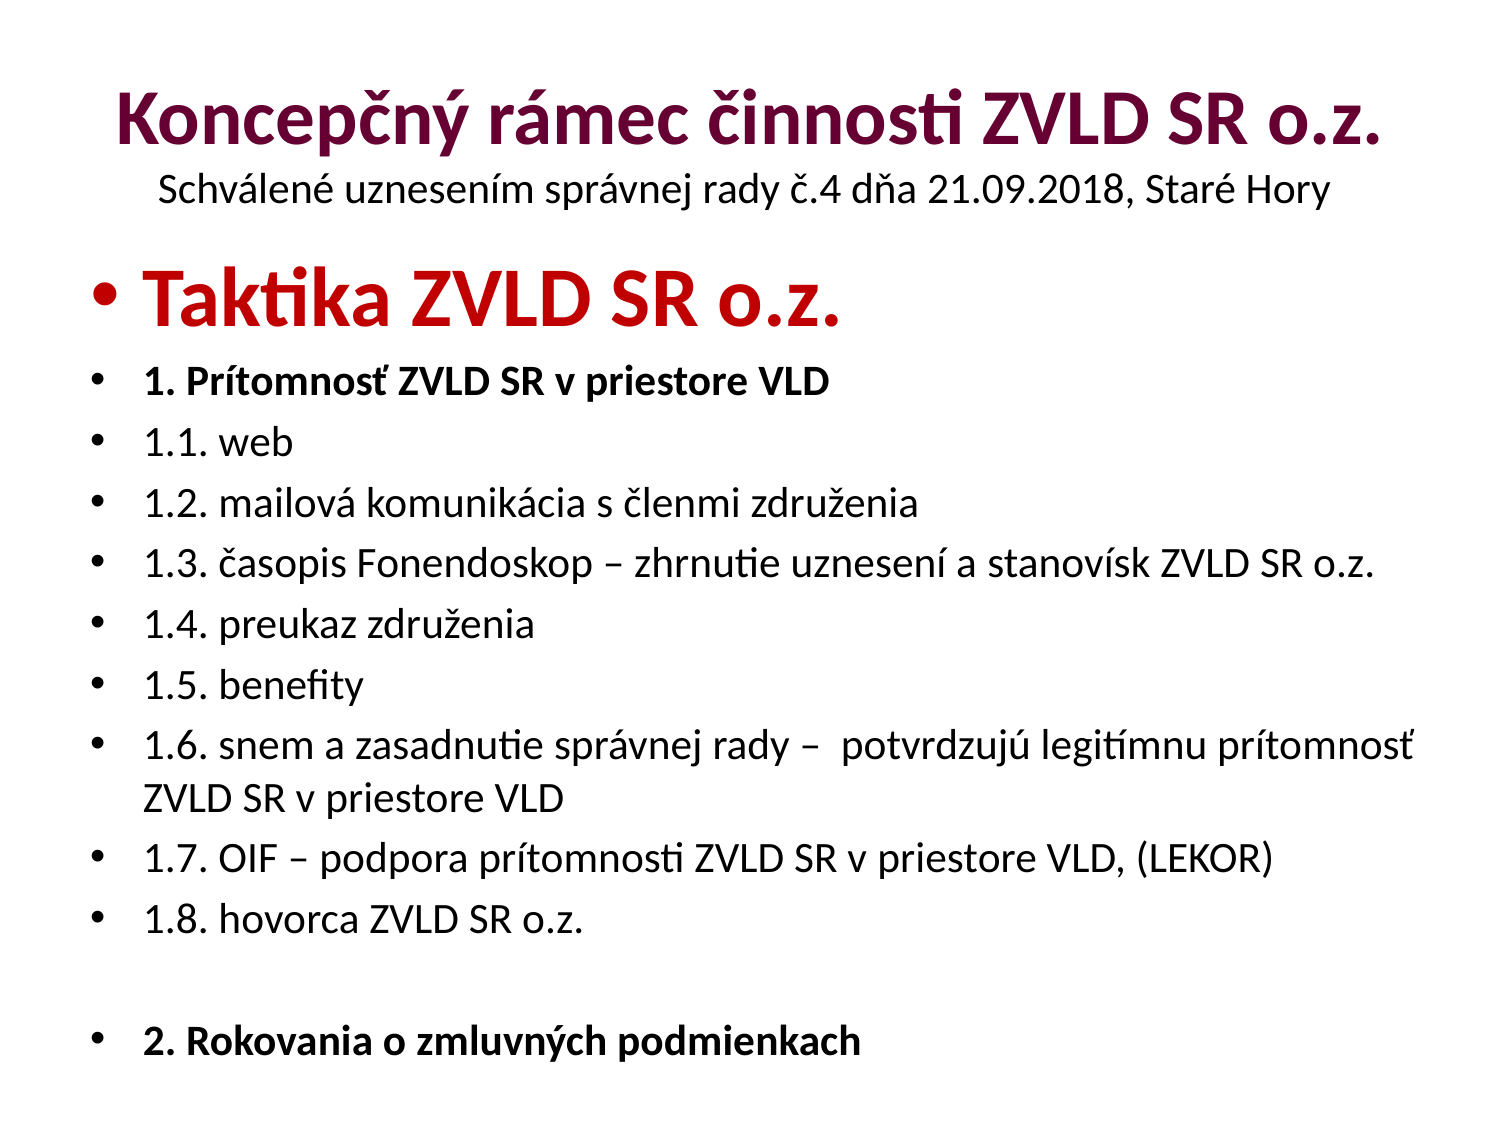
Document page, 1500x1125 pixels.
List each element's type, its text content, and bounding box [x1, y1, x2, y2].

title Koncepčný rámec činnosti ZVLD SR o.z. Schválené uznesením správnej rady č.4 dňa 21.09.2018, Staré Hory [75, 45, 1425, 233]
list Taktika ZVLD SR o.z. 1. Prítomnosť ZVLD SR v priestore VLD 1.1. web 1.2. mailová komunikácia s členmi združenia 1.3. časopis Fonendoskop – zhrnutie uznesení a stanovísk ZVLD SR o.z. 1.4. preukaz združenia 1.5. benefity 1.6. snem a zasadnutie správnej rady – potvrdzujú legitímnu prítomnosť ZVLD SR v priestore VLD 1.7. OIF – podpora prítomnosti ZVLD SR v priestore VLD, (LEKOR) 1.8. hovorca ZVLD SR o.z. 2. Rokovania o zmluvných podmienkach [75, 234, 1454, 1079]
